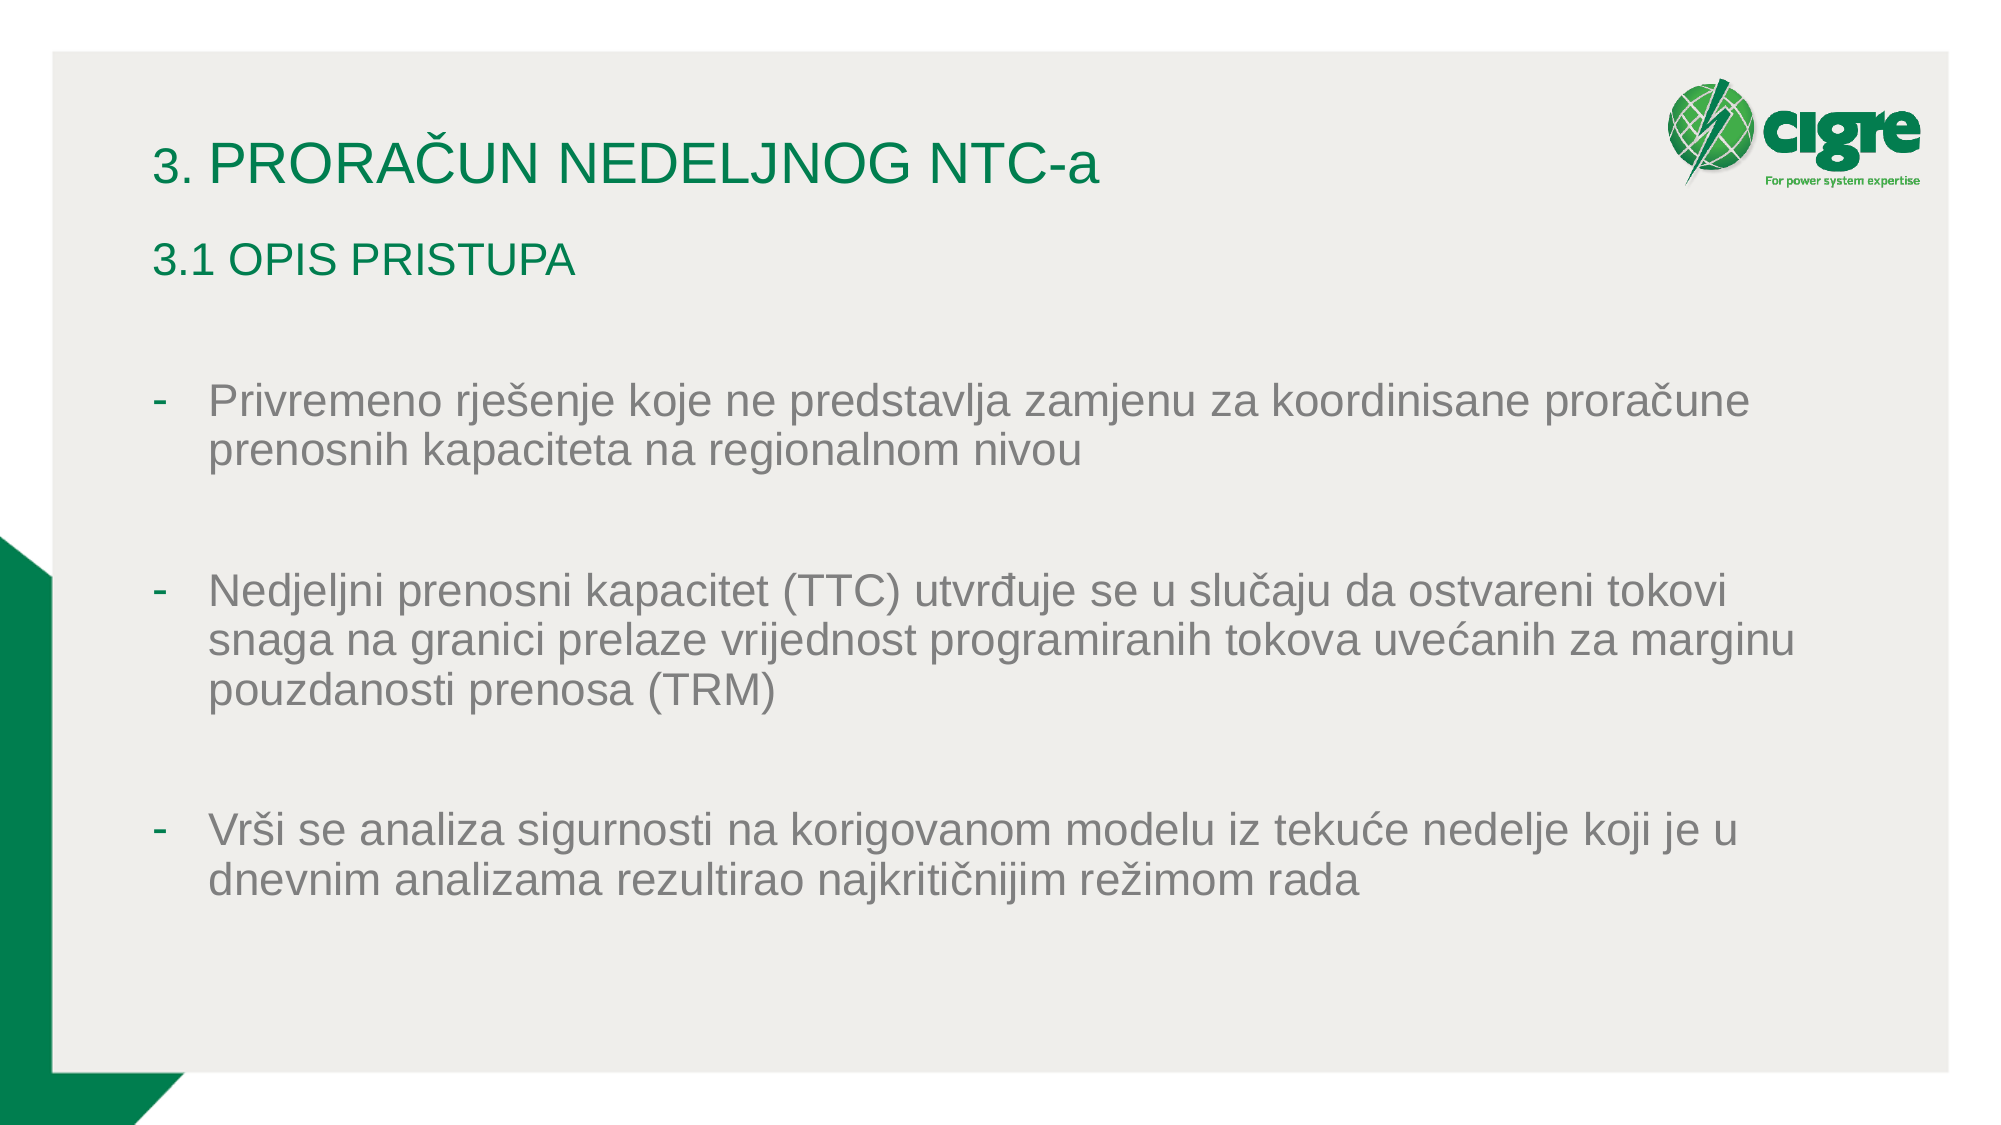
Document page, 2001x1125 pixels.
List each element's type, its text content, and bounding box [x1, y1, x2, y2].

picture [0, 0, 2001, 1125]
title 3. PRORAČUN NEDELJNOG NTC-a [137, 103, 1863, 226]
list 3.1 OPIS PRISTUPA Privremeno rješenje koje ne predstavlja zamjenu za koordinisane proračune prenosnih kapaciteta na regionalnom nivou Nedjeljni prenosni kapacitet (TTC) utvrđuje se u slučaju da ostvareni tokovi snaga na granici prelaze vrijednost programiranih tokova uvećanih za marginu pouzdanosti prenosa (TRM) Vrši se analiza sigurnosti na korigovanom modelu iz tekuće nedelje koji je u dnevnim analizama rezultirao najkritičnijim režimom rada [137, 228, 1863, 943]
